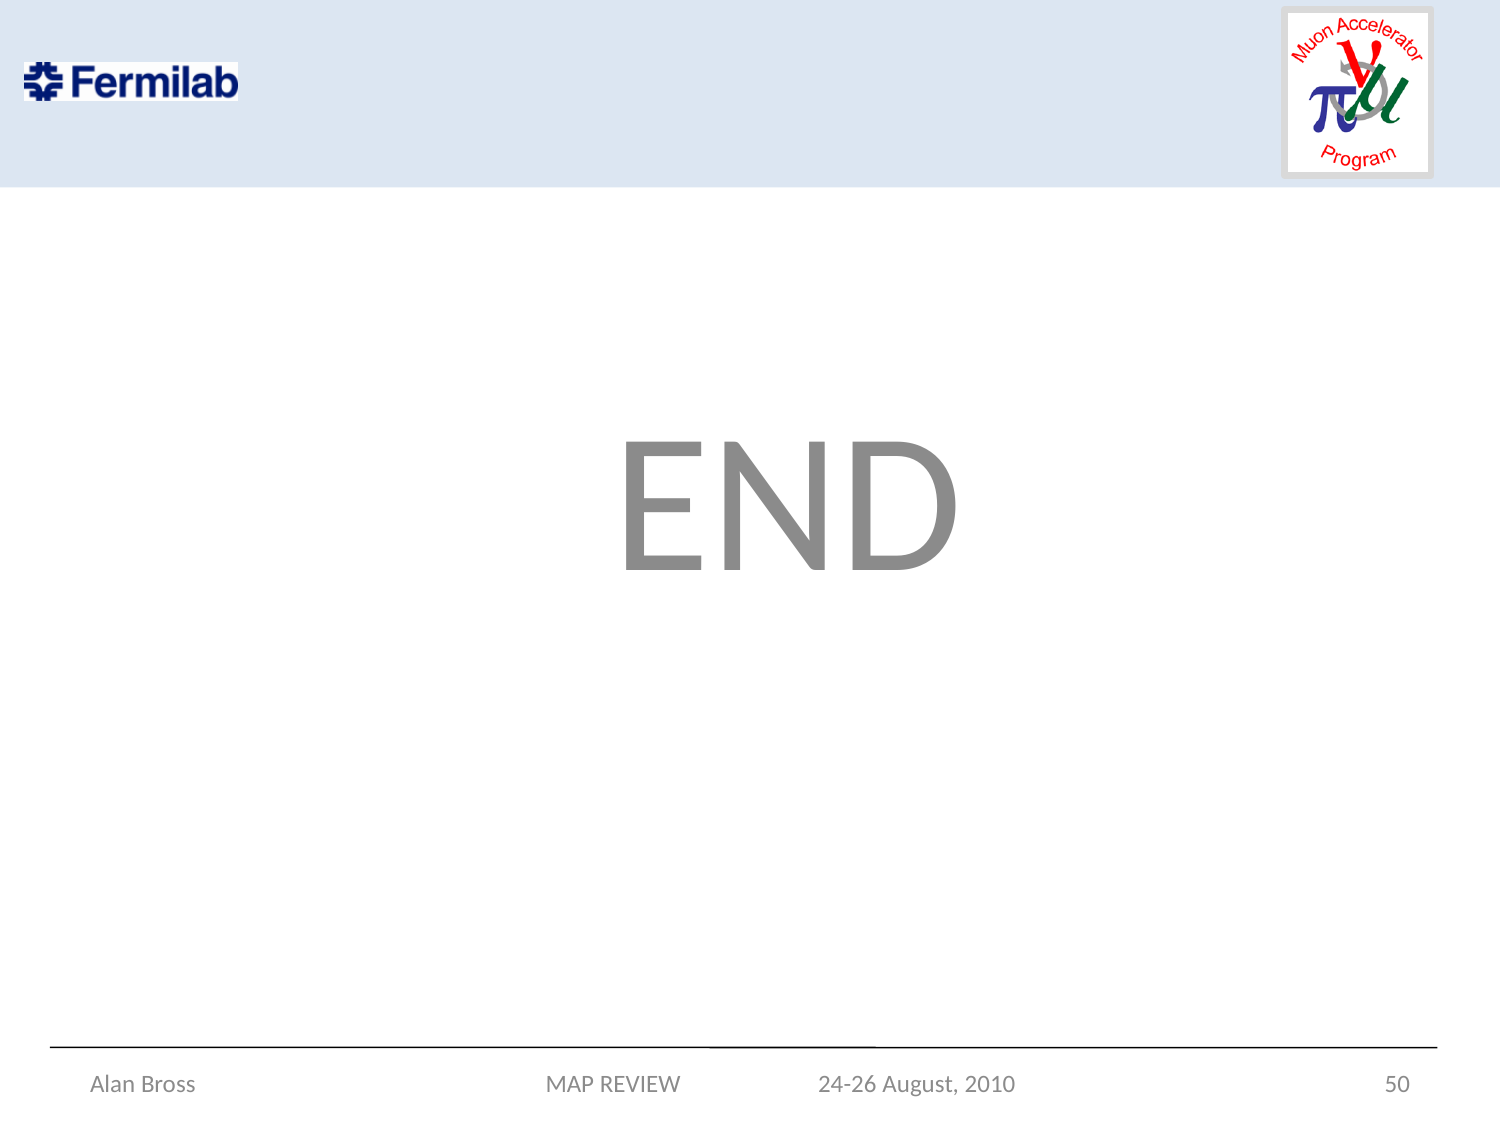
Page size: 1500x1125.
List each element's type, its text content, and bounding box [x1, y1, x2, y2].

picture [1288, 13, 1428, 172]
slide_number 50 [1074, 1052, 1425, 1113]
picture [24, 62, 238, 101]
footer MAP REVIEW 24-26 August, 2010 [512, 1052, 1050, 1113]
slide_number Alan Bross [75, 1052, 425, 1113]
subtitle END [224, 362, 1276, 738]
